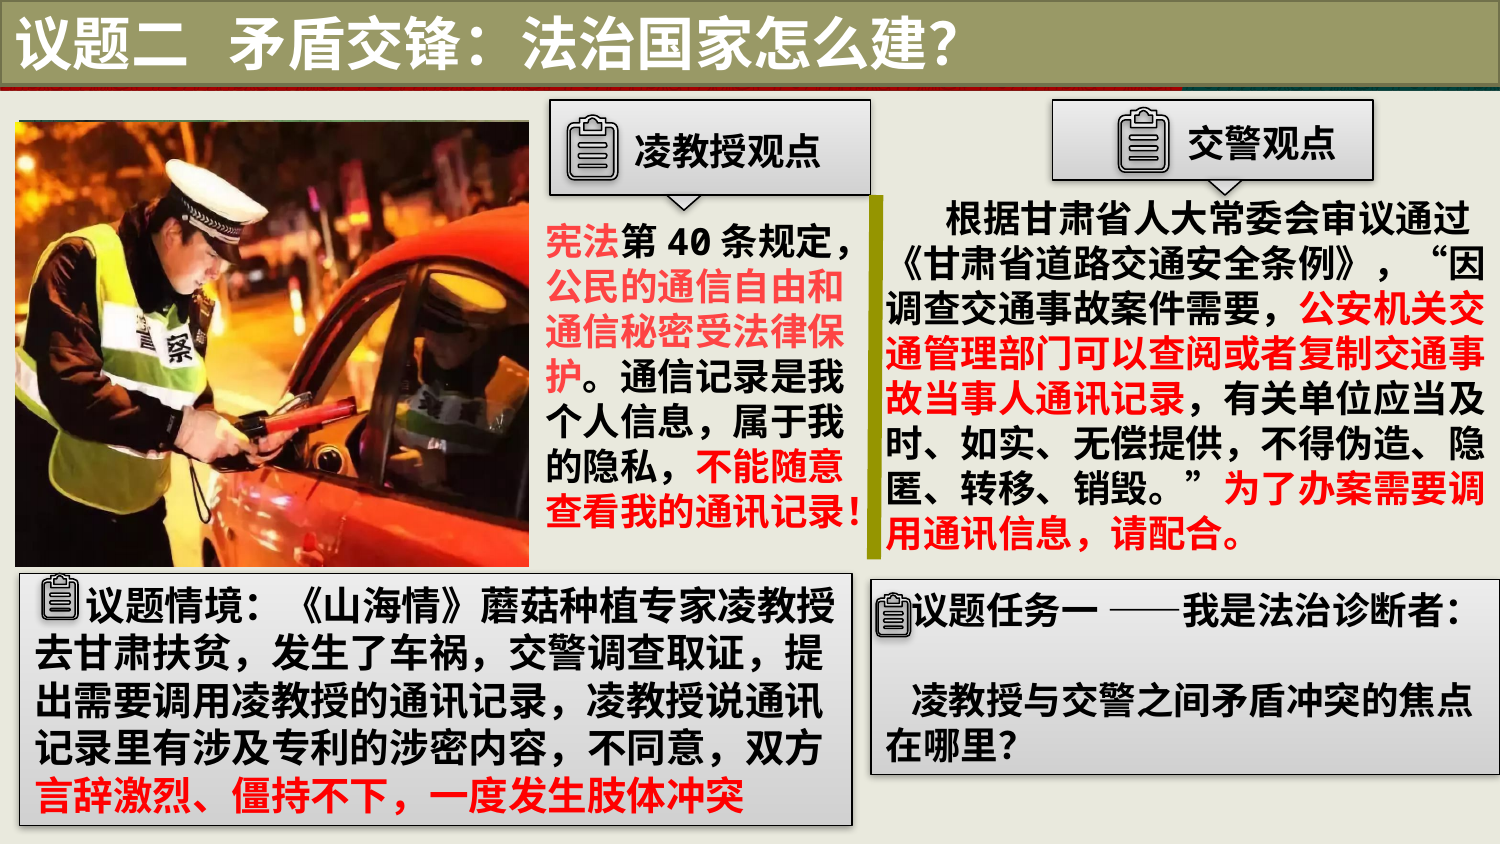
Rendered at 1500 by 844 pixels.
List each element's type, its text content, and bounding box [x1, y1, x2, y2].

text_box [549, 99, 871, 196]
text_box [665, 194, 702, 210]
picture [15, 120, 529, 567]
picture [0, 87, 1500, 91]
text_box 根据甘肃省人大常委会审议通过《甘肃省道路交通安全条例》，“因调查交通事故案件需要，公安机关交通管理部门可以查阅或者复制交通事故当事人通讯记录，有关单位应当及时、如实、无偿提供，不得伪造、隐匿、转移、销毁。”为了办案需要调用通讯信息，请配合。 [870, 187, 1500, 563]
text_box [1117, 106, 1158, 173]
text_box [1052, 99, 1374, 181]
text_box [41, 575, 79, 621]
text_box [873, 194, 877, 560]
text_box 宪法第40条规定，公民的通信自由和通信秘密受法律保护。通信记录是我个人信息，属于我的隐私，不能随意查看我的通讯记录！ [534, 210, 868, 540]
text_box 议题任务一 ——我是法治诊断者： 凌教授与交警之间矛盾冲突的焦点在哪里？ [870, 579, 1500, 775]
text_box [566, 114, 616, 181]
text_box 凌教授观点 [616, 118, 841, 182]
text_box [1207, 179, 1243, 187]
text_box 交警观点 [1149, 111, 1375, 174]
text_box 议题情境：《山海情》蘑菇种植专家凌教授去甘肃扶贫，发生了车祸，交警调查取证，提出需要调用凌教授的通讯记录，凌教授说通讯记录里有涉及专利的涉密内容，不同意，双方言辞激烈、僵持不下，一度发生肢体冲突 [19, 573, 853, 826]
text_box [875, 592, 912, 638]
text_box 议题二 矛盾交锋：法治国家怎么建？ [0, 0, 1500, 87]
